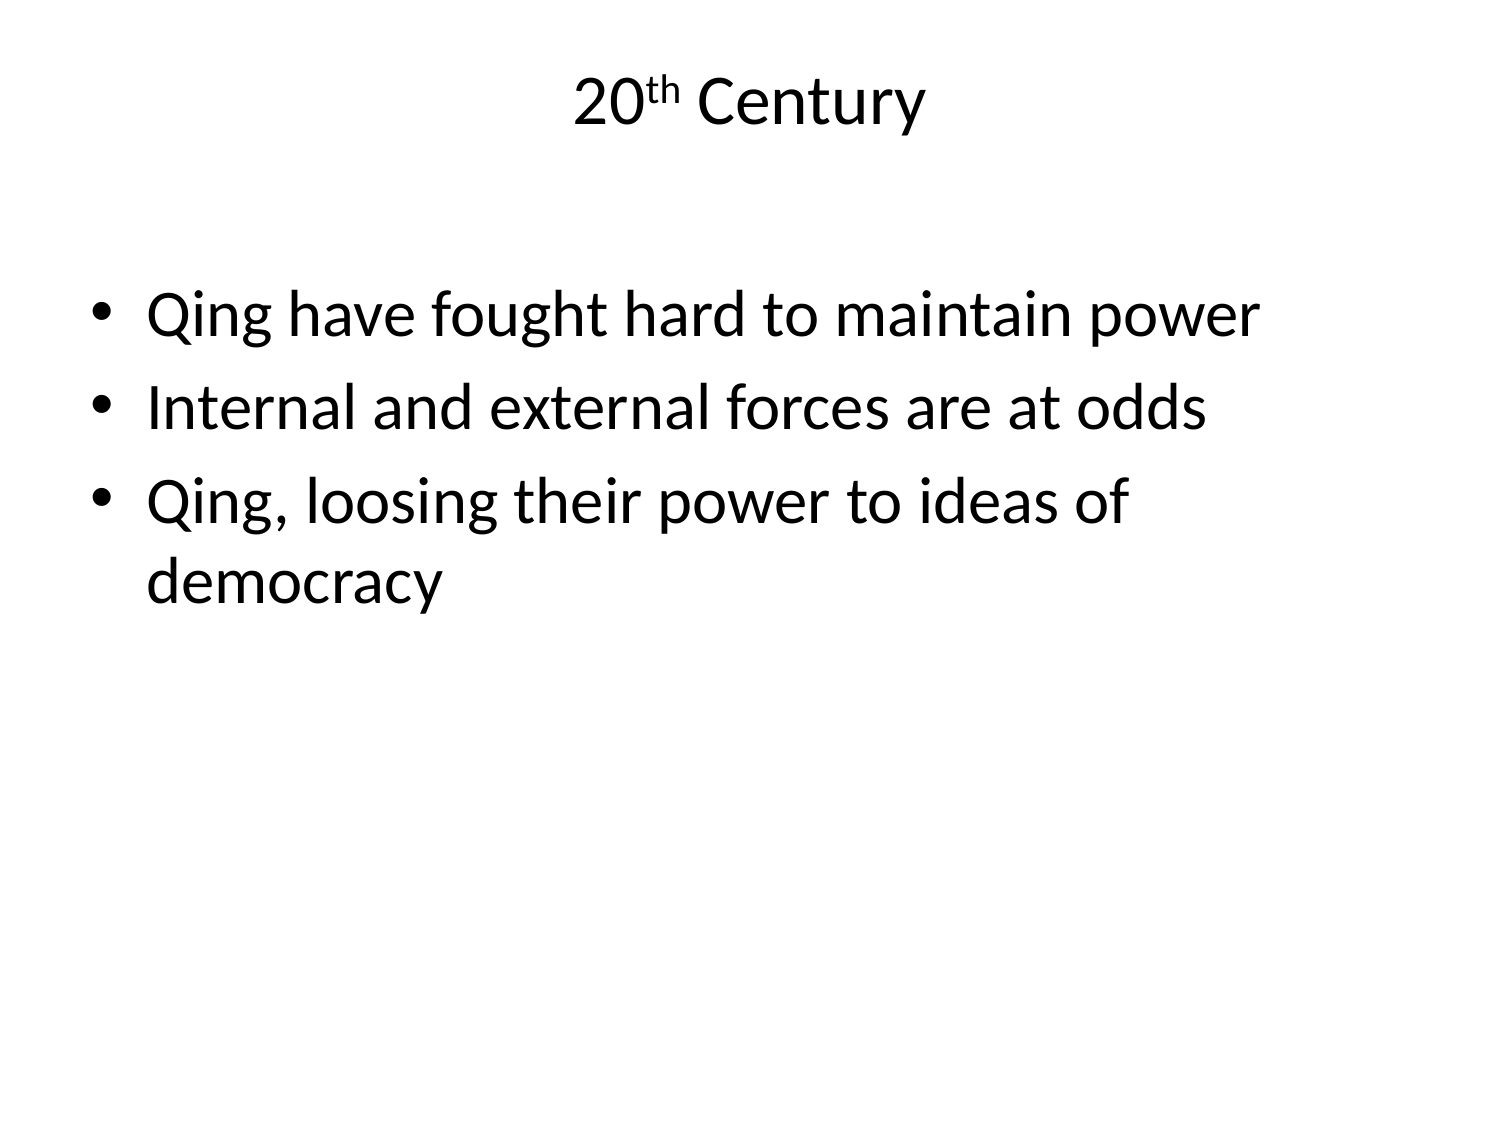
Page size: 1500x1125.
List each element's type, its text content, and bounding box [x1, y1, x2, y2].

list Qing have fought hard to maintain power Internal and external forces are at odds Qing, loosing their power to ideas of democracy [75, 262, 1425, 1005]
title 20th Century [75, 45, 1425, 233]
